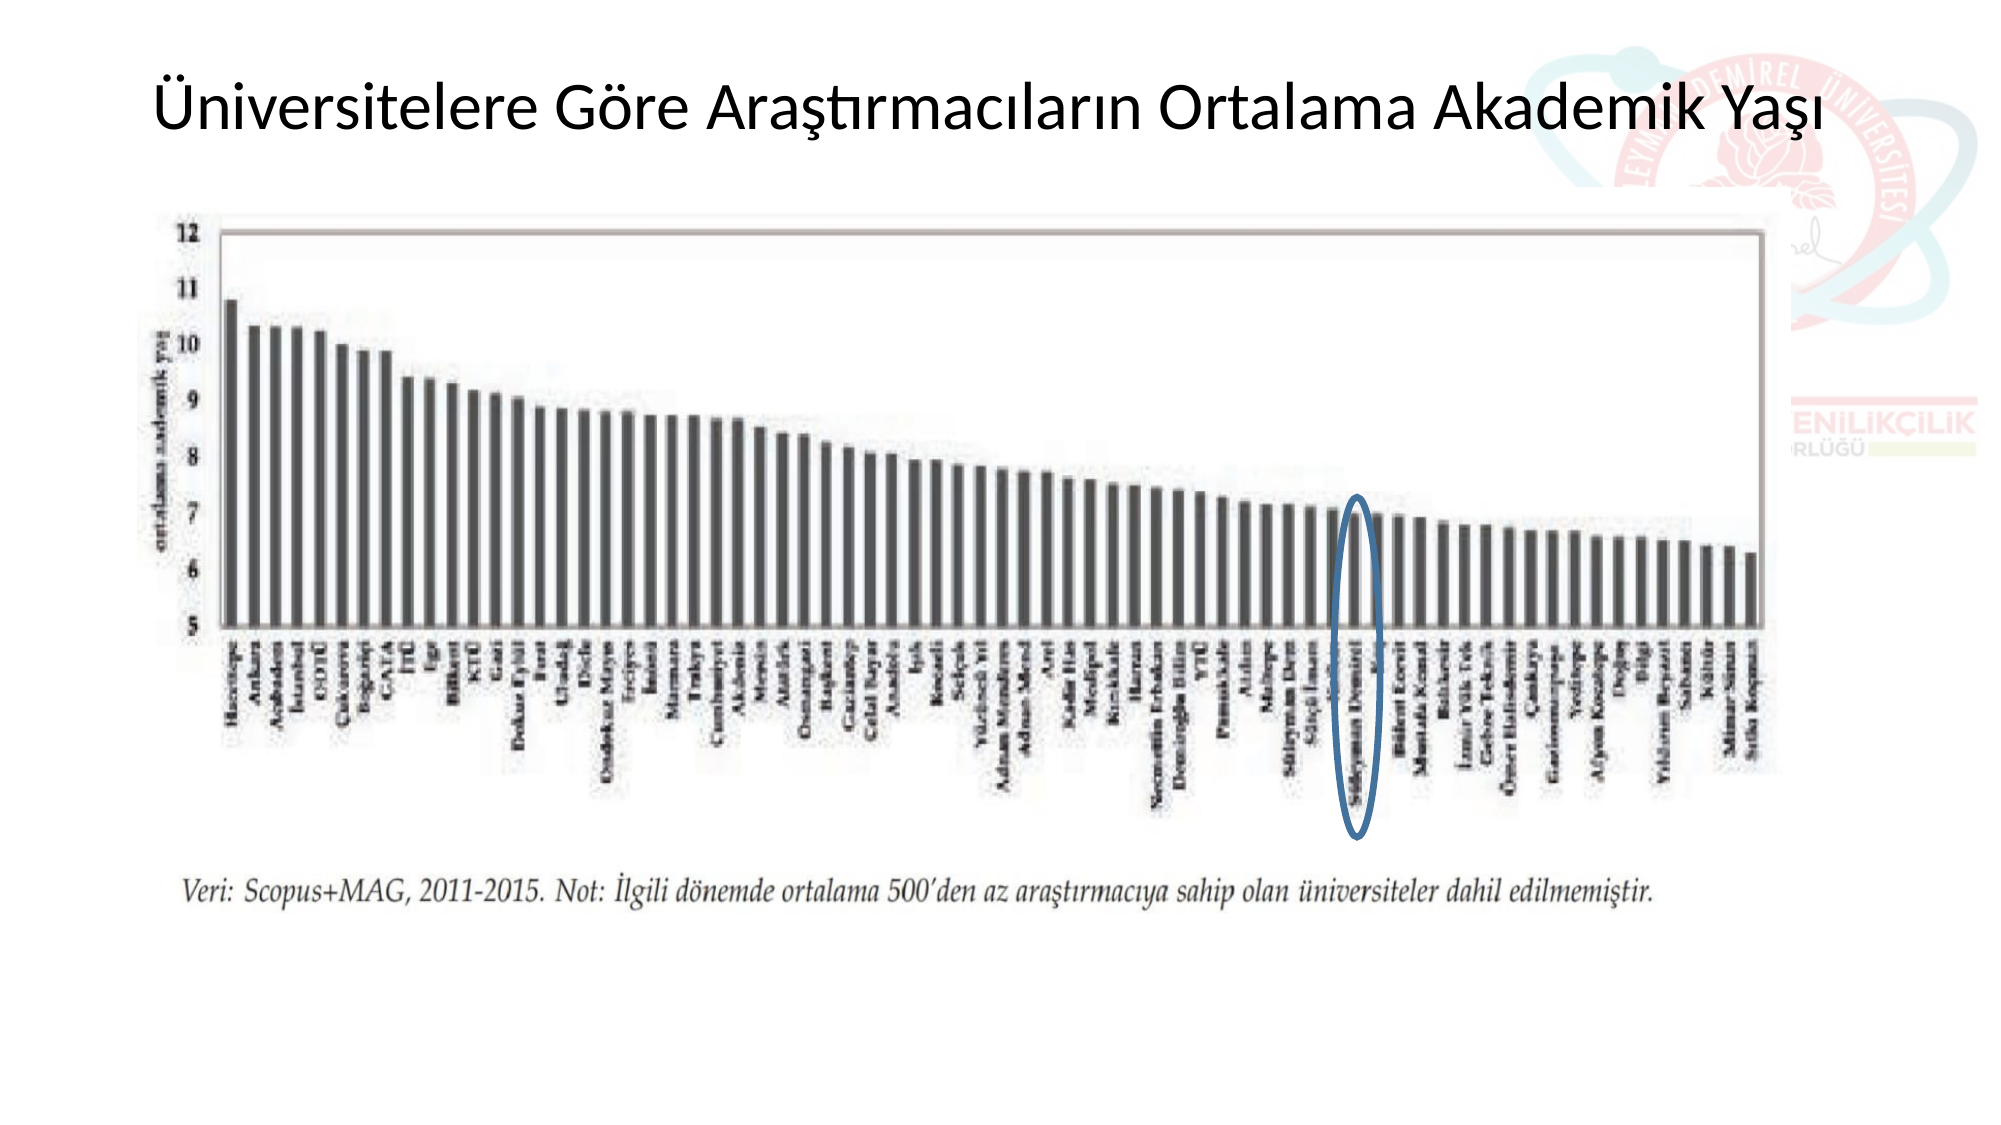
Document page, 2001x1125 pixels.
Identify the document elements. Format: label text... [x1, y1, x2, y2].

text_box [1507, 27, 2000, 486]
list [137, 187, 1791, 993]
title Üniversitelere Göre Araştırmacıların Ortalama Akademik Yaşı [137, 59, 1863, 156]
